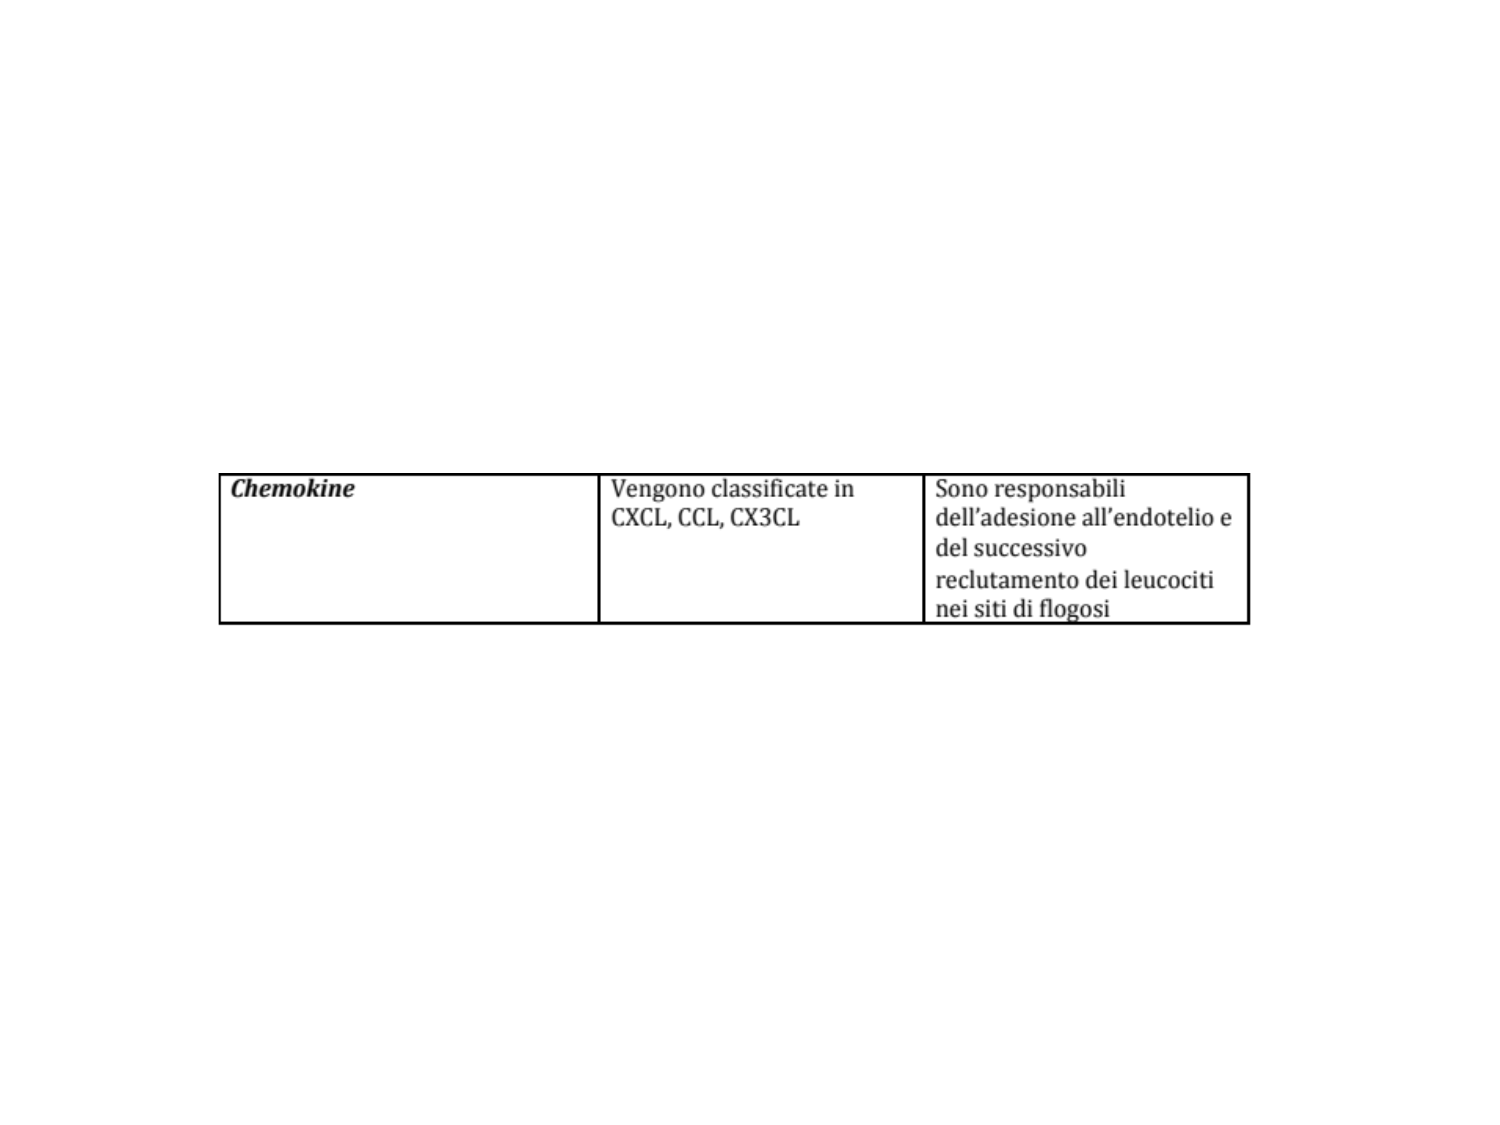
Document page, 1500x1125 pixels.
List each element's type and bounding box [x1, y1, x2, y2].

text_box [218, 473, 1282, 652]
